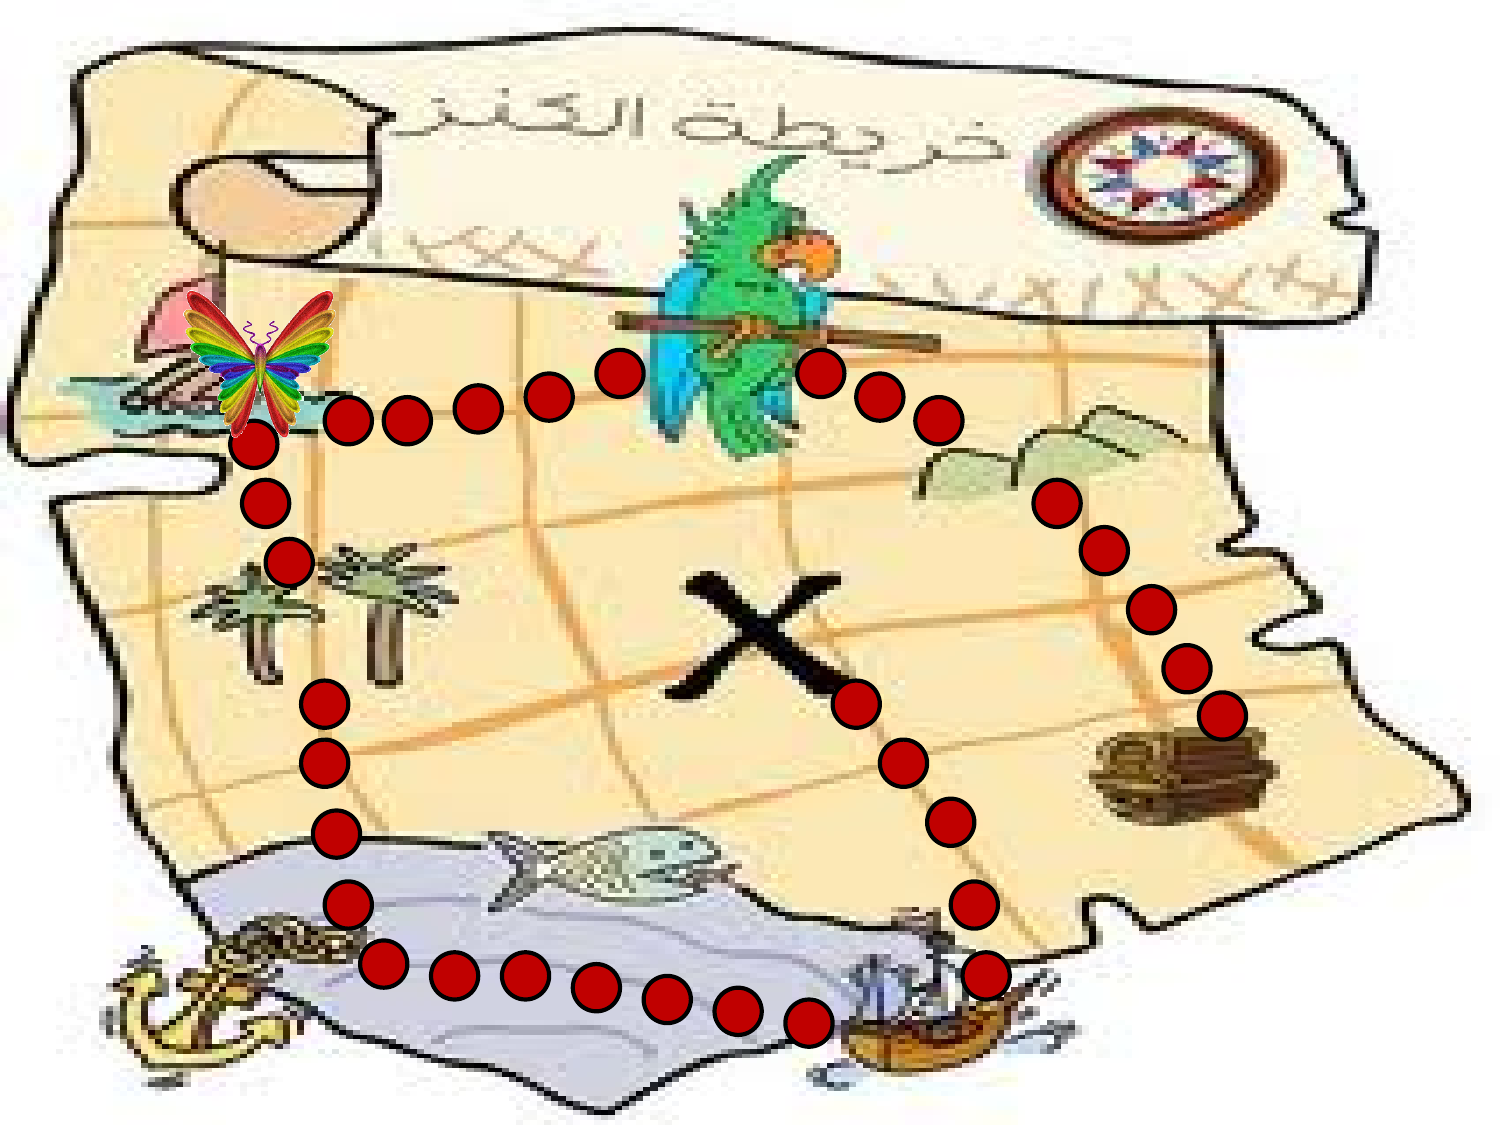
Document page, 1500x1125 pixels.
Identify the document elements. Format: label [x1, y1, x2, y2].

list [0, 0, 1500, 1125]
picture [182, 290, 336, 438]
